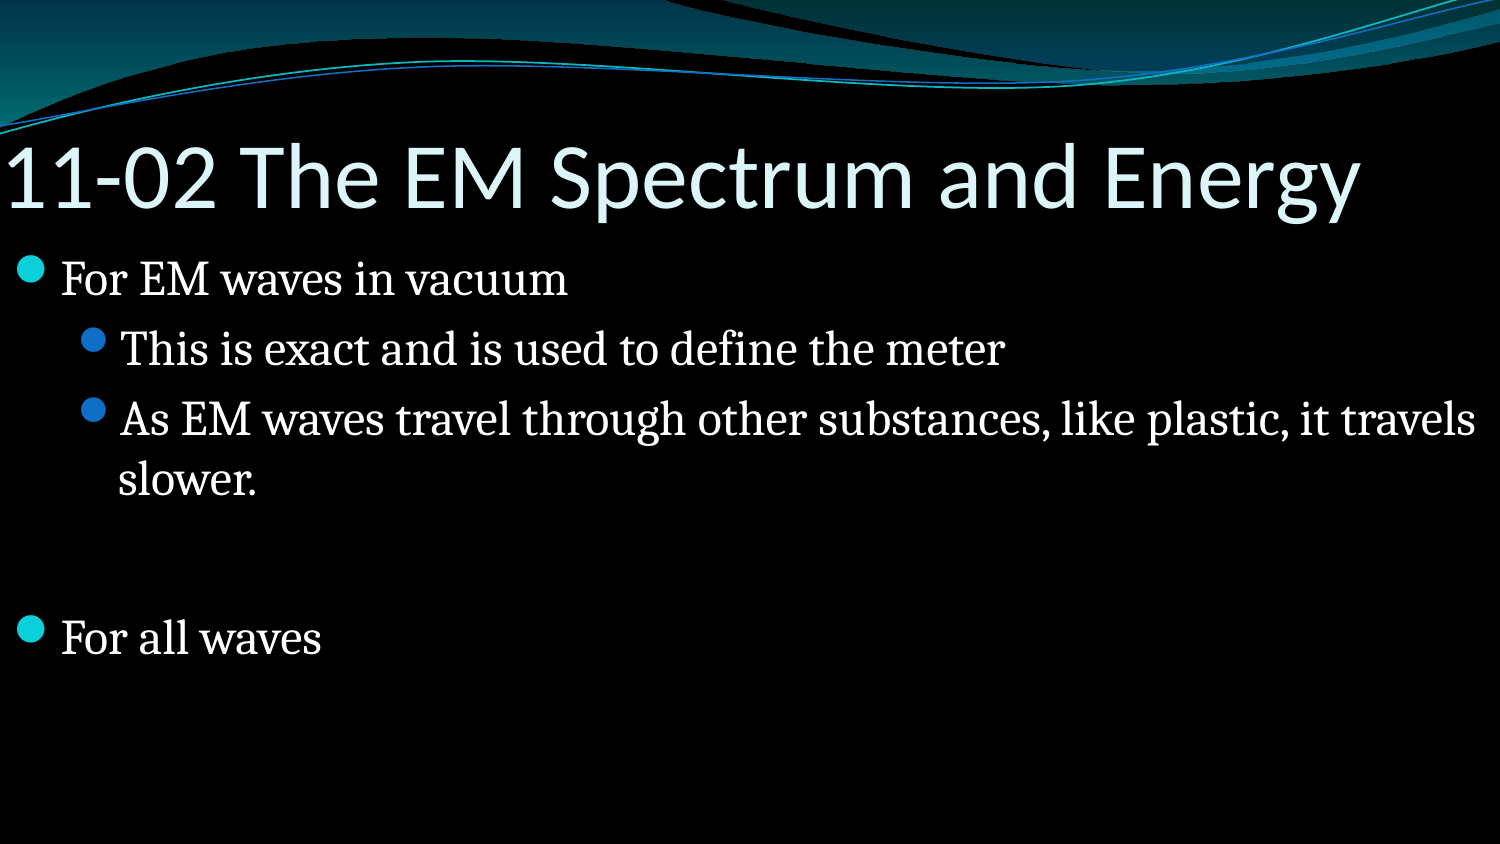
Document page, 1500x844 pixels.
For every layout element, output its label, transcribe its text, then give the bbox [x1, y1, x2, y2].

title 11-02 The EM Spectrum and Energy [0, 38, 1500, 228]
